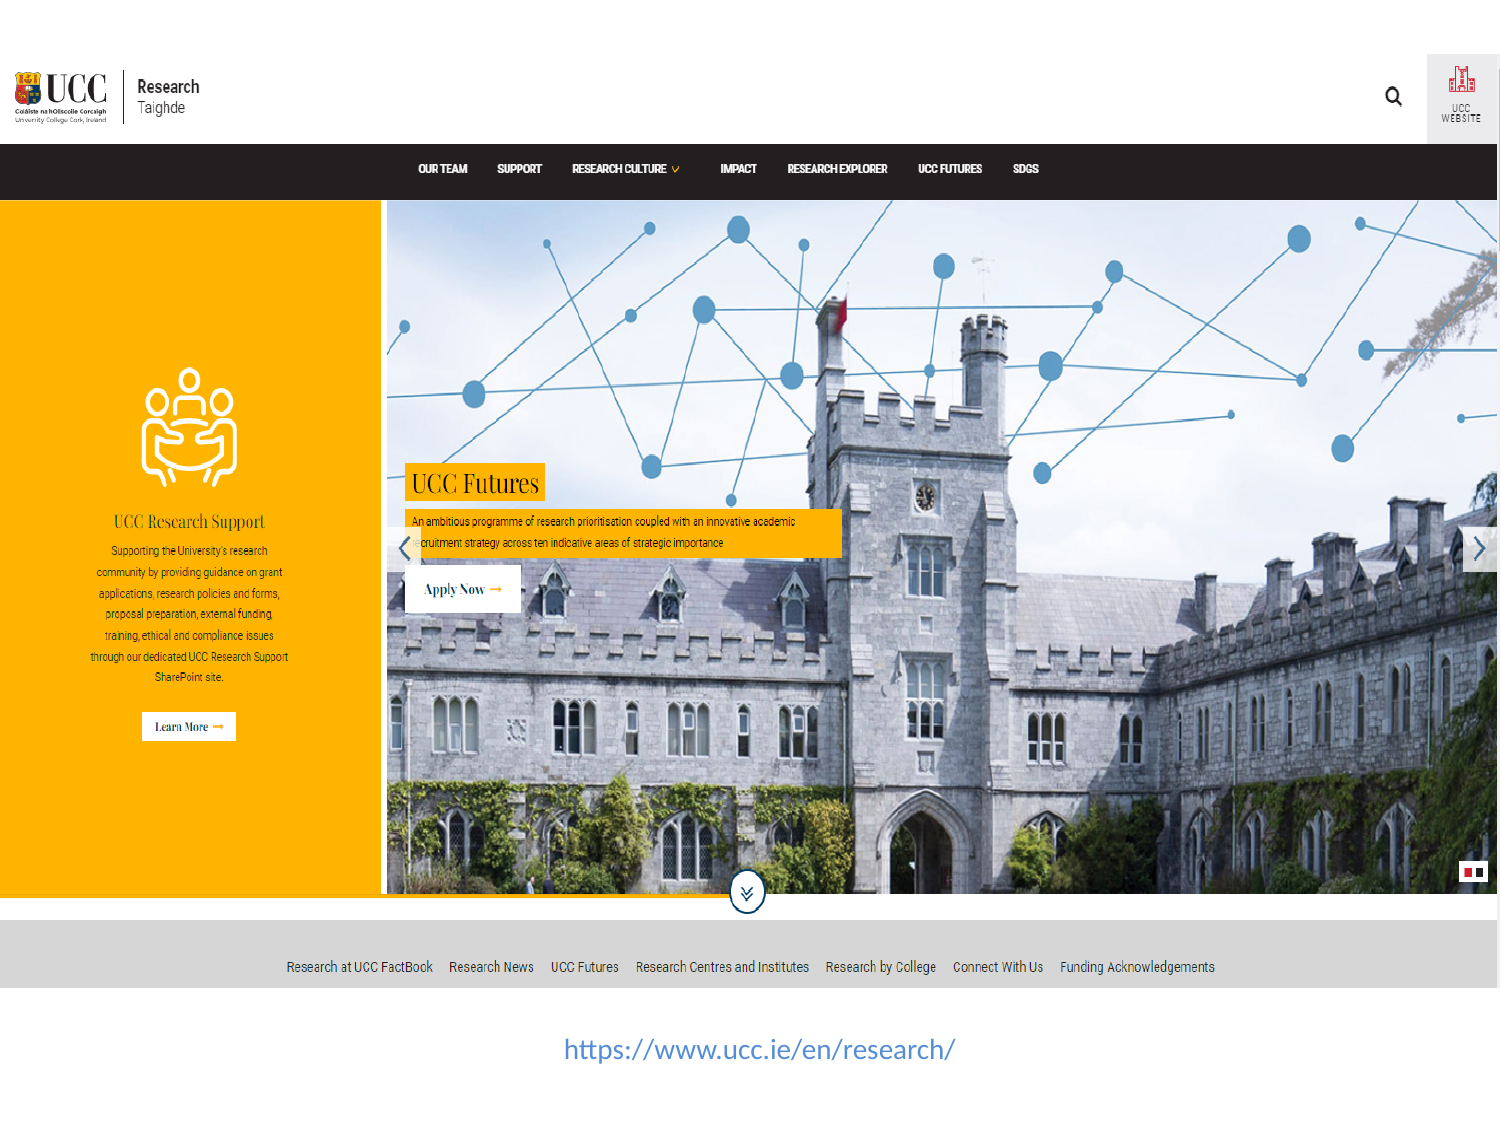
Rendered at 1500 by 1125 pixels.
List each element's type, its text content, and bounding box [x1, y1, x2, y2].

text_box https://www.ucc.ie/en/research/ [549, 1023, 1300, 1074]
picture [0, 54, 1500, 988]
